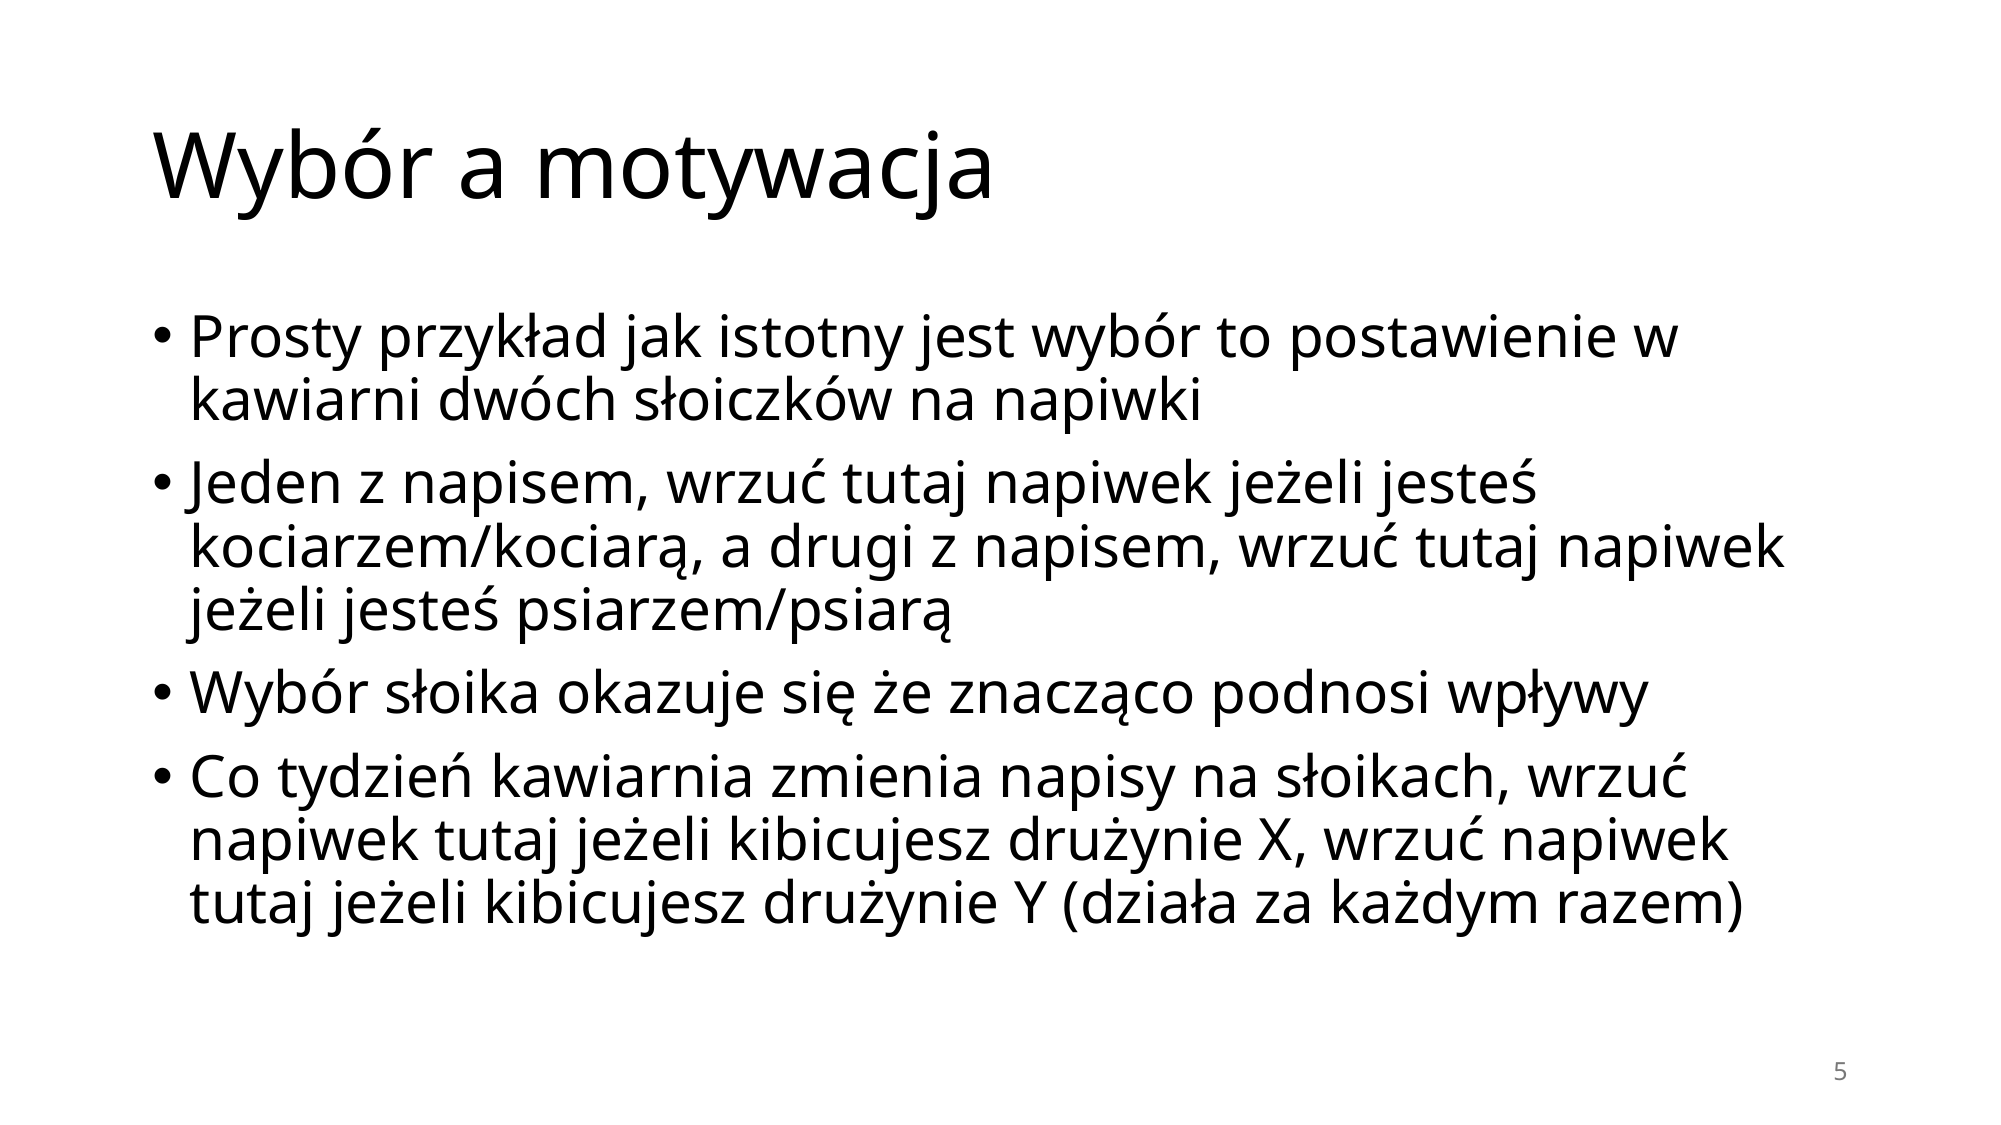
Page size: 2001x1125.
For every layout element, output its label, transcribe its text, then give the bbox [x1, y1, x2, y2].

slide_number 5 [1412, 1042, 1863, 1103]
title Wybór a motywacja [137, 59, 1863, 278]
list Prosty przykład jak istotny jest wybór to postawienie w kawiarni dwóch słoiczków na napiwki Jeden z napisem, wrzuć tutaj napiwek jeżeli jesteś kociarzem/kociarą, a drugi z napisem, wrzuć tutaj napiwek jeżeli jesteś psiarzem/psiarą Wybór słoika okazuje się że znacząco podnosi wpływy Co tydzień kawiarnia zmienia napisy na słoikach, wrzuć napiwek tutaj jeżeli kibicujesz drużynie X, wrzuć napiwek tutaj jeżeli kibicujesz drużynie Y (działa za każdym razem) [137, 299, 1863, 1014]
